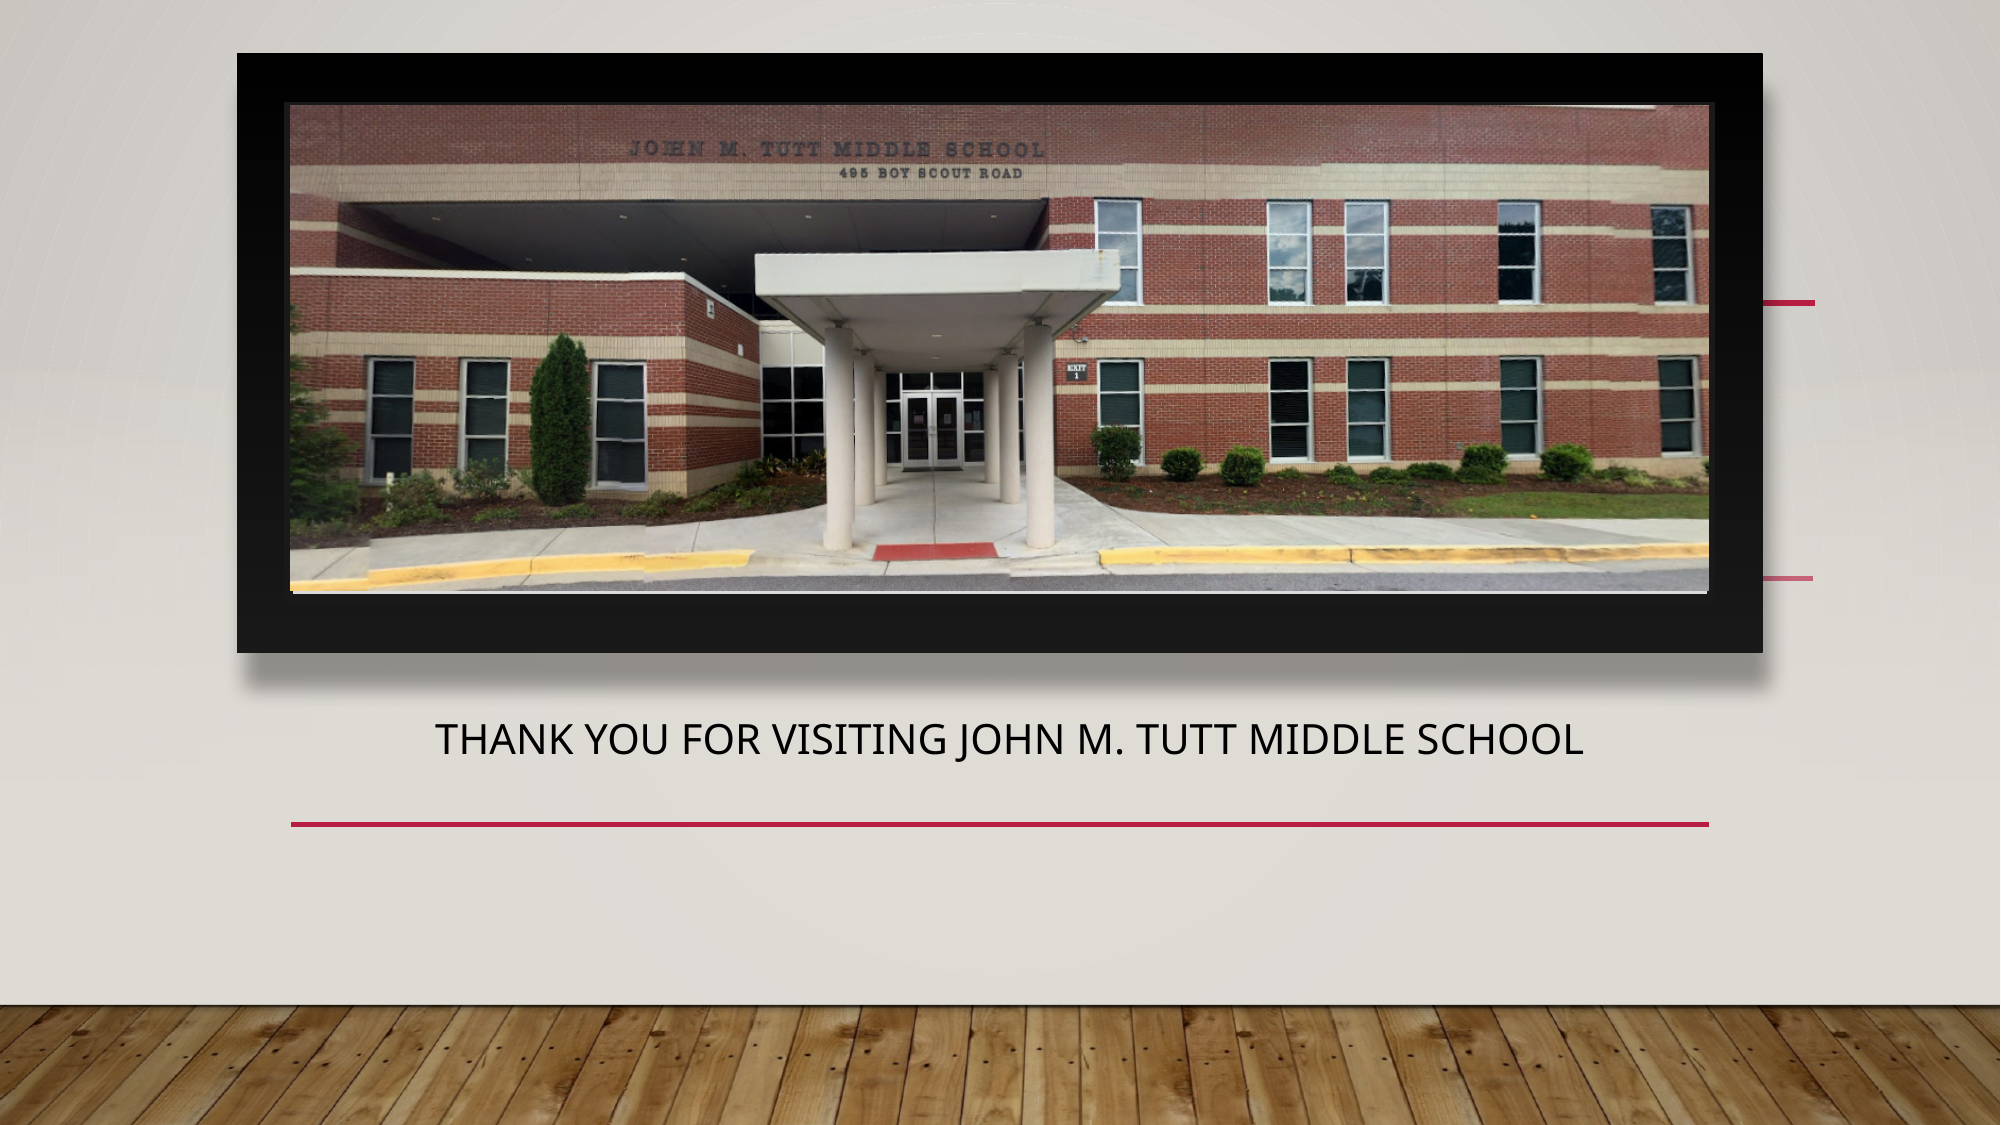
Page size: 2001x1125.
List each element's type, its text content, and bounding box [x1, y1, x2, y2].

picture [290, 104, 1709, 592]
picture [0, 1004, 2000, 1125]
text_box [0, 331, 2000, 1004]
title THANK YOU FOR VISITING JOHN M. TUTT MIDDLE SCHOOL [300, 703, 1720, 764]
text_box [236, 52, 1763, 653]
